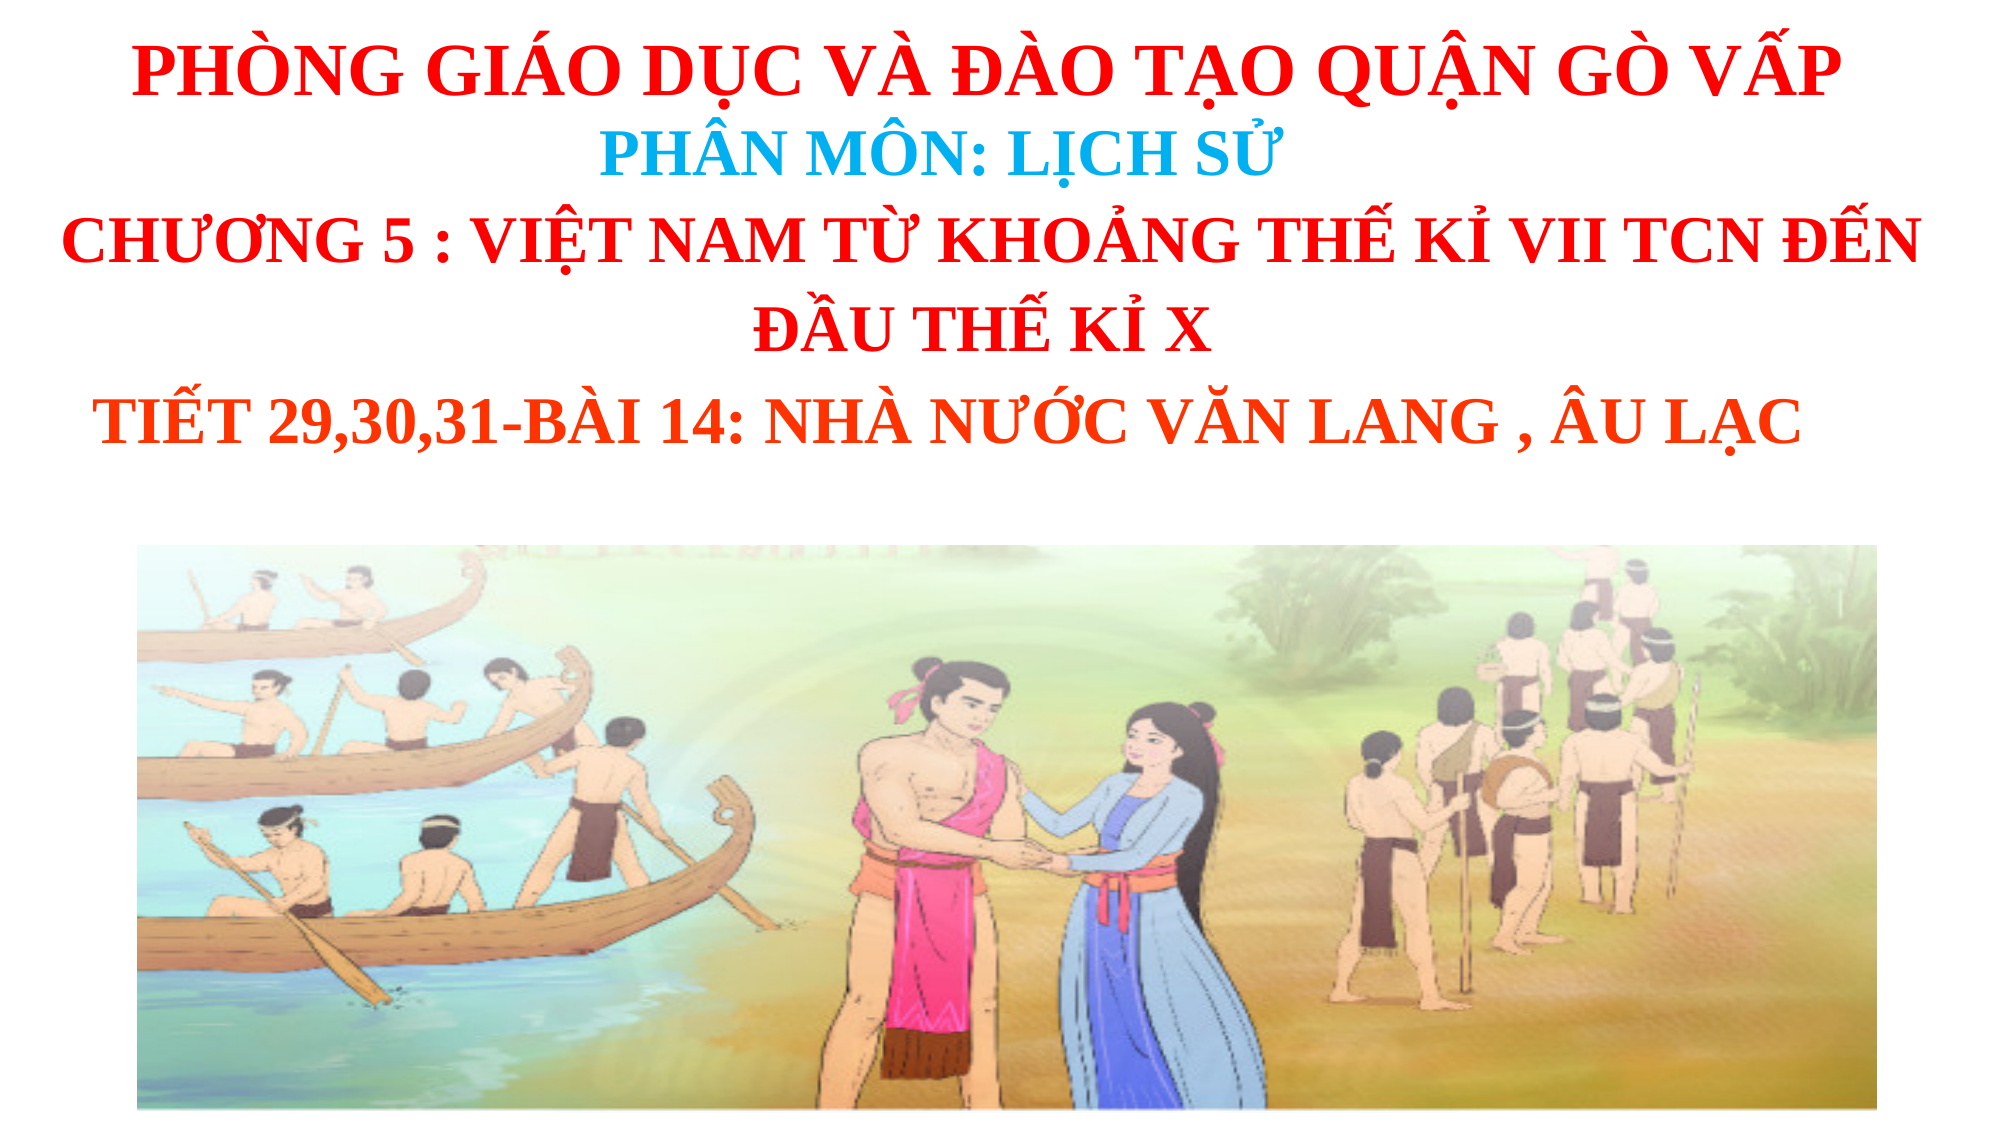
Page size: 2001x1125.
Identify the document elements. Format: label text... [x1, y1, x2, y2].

text_box PHÒNG GIÁO DỤC VÀ ĐÀO TẠO QUẬN GÒ VẤP [0, 12, 2000, 118]
text_box CHƯƠNG 5 : VIỆT NAM TỪ KHOẢNG THẾ KỈ VII TCN ĐẾN ĐẦU THẾ KỈ X [0, 188, 2000, 374]
text_box PHÂN MÔN: LỊCH SỬ [160, 101, 1725, 197]
text_box TIẾT 29,30,31-BÀI 14: NHÀ NƯỚC VĂN LANG , ÂU LẠC [0, 374, 1900, 464]
picture [137, 545, 1877, 1113]
